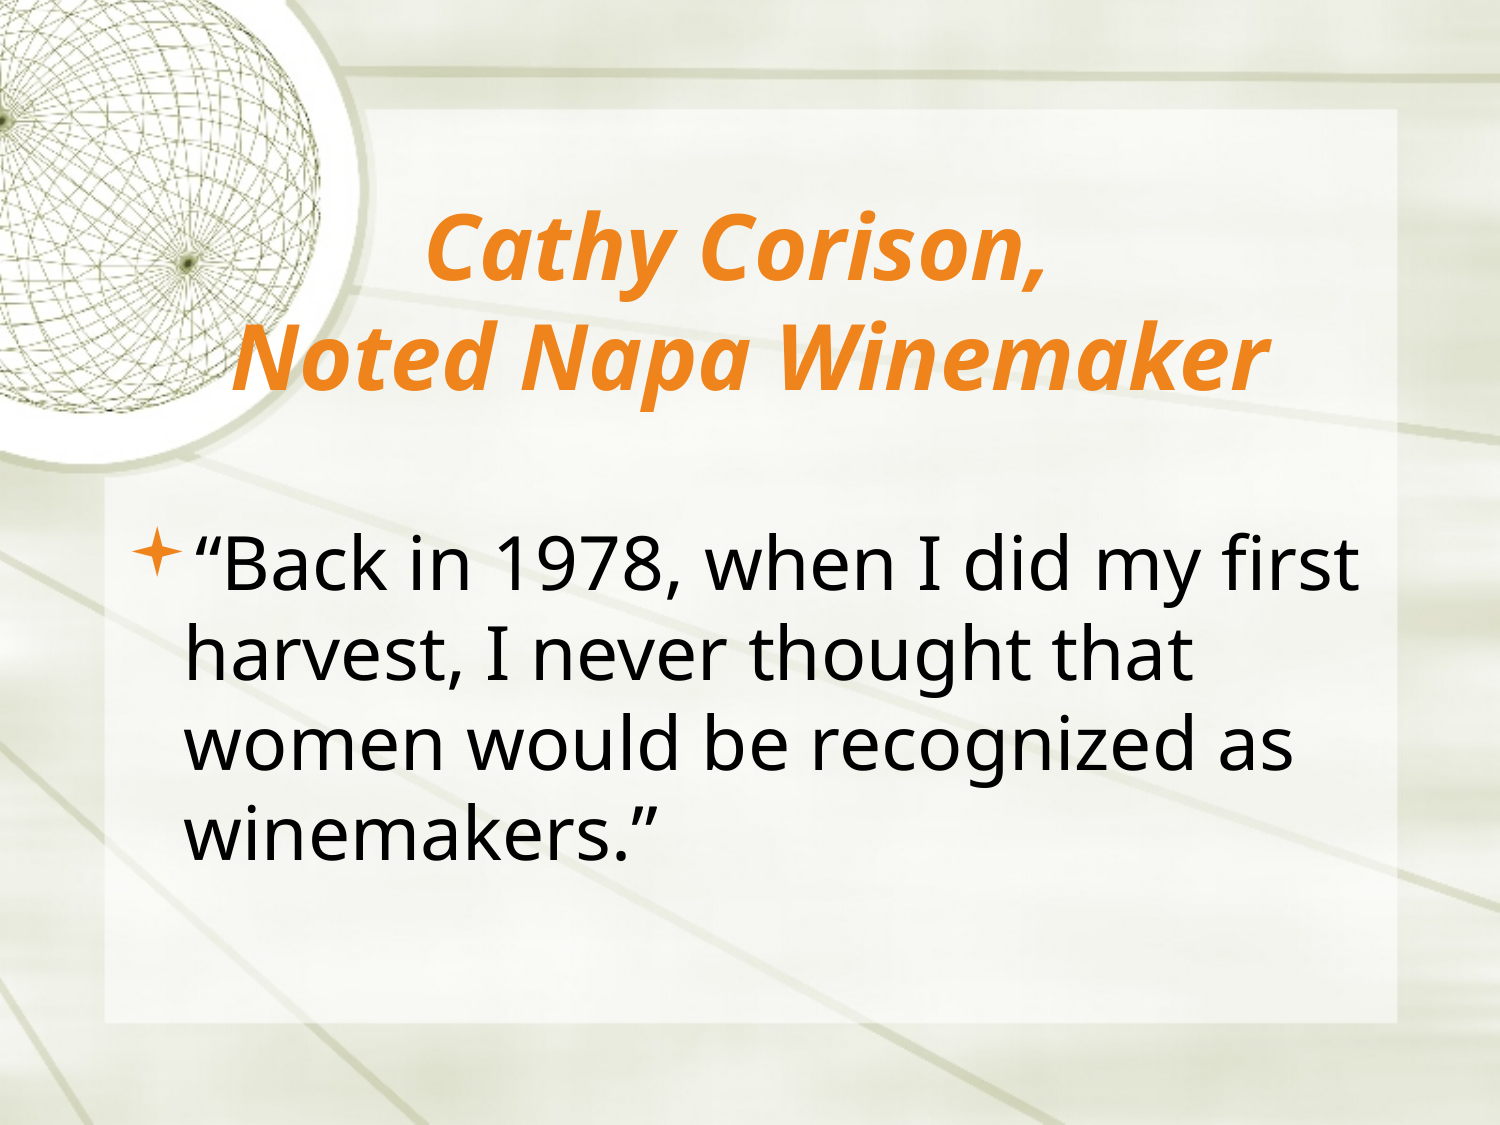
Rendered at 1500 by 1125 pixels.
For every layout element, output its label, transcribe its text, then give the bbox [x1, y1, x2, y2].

title Cathy Corison, Noted Napa Winemaker [112, 50, 1388, 412]
list “Back in 1978, when I did my first harvest, I never thought that women would be recognized as winemakers.” [112, 412, 1388, 1000]
picture [0, 0, 1500, 1125]
